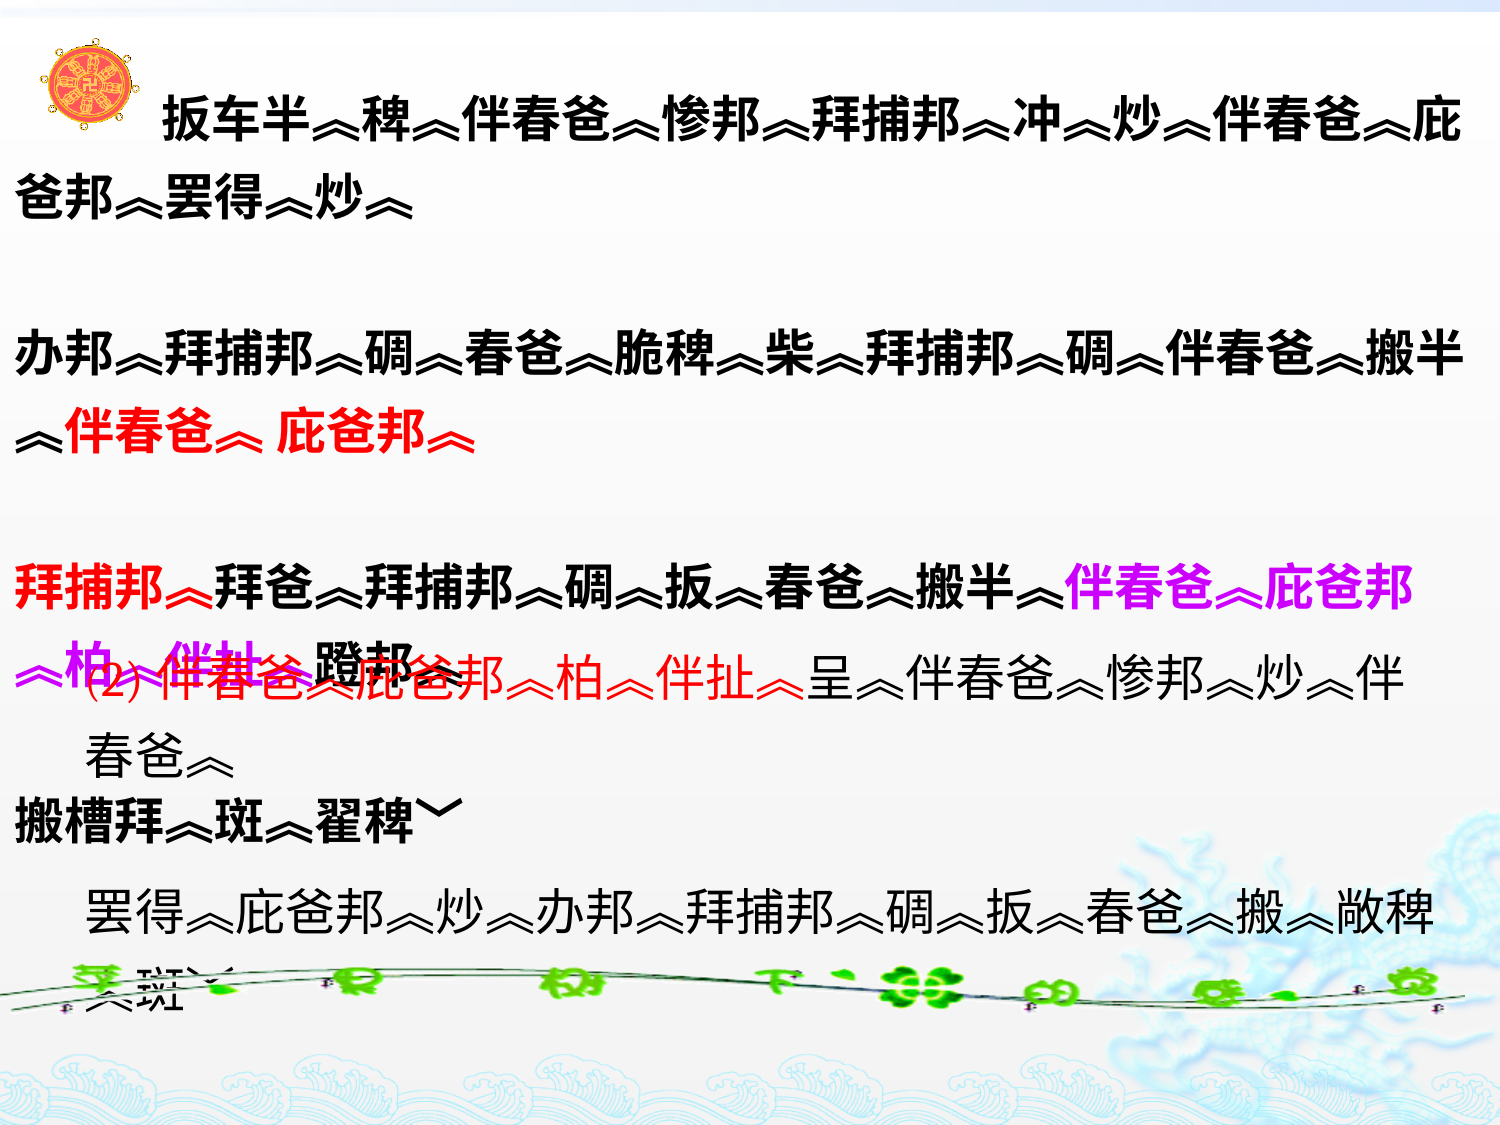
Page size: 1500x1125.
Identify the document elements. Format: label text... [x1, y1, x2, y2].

picture [34, 34, 143, 135]
text_box (2)伴春爸︽庇爸邦︽柏︽伴扯︽呈︽伴春爸︽惨邦︽炒︽伴春爸︽ 罢得︽庇爸邦︽炒︽办邦︽拜捕邦︽碉︽扳︽春爸︽搬︽敞稗︽斑﹀ [70, 621, 1465, 960]
picture [0, 960, 1466, 1019]
text_box (2)伴春爸︽庇爸邦︽柏︽伴扯︽呈︽伴春爸︽惨邦︽炒︽伴春爸︽ 罢得︽庇爸邦︽炒︽办邦︽拜捕邦︽碉︽扳︽春爸︽搬︽敞稗︽斑﹀ [70, 1019, 1465, 1026]
text_box 扳车半︽稗︽伴春爸︽惨邦︽拜捕邦︽冲︽炒︽伴春爸︽庇爸邦︽罢得︽炒︽ 办邦︽拜捕邦︽碉︽春爸︽脆稗︽柴︽拜捕邦︽碉︽伴春爸︽搬半︽伴春爸︽ 庇爸邦︽ 拜捕邦︽拜爸︽拜捕邦︽碉︽扳︽春爸︽搬半︽伴春爸︽庇爸邦︽柏︽伴扯︽蹬邦︽ 搬槽拜︽斑︽翟稗﹀ [0, 62, 1500, 857]
